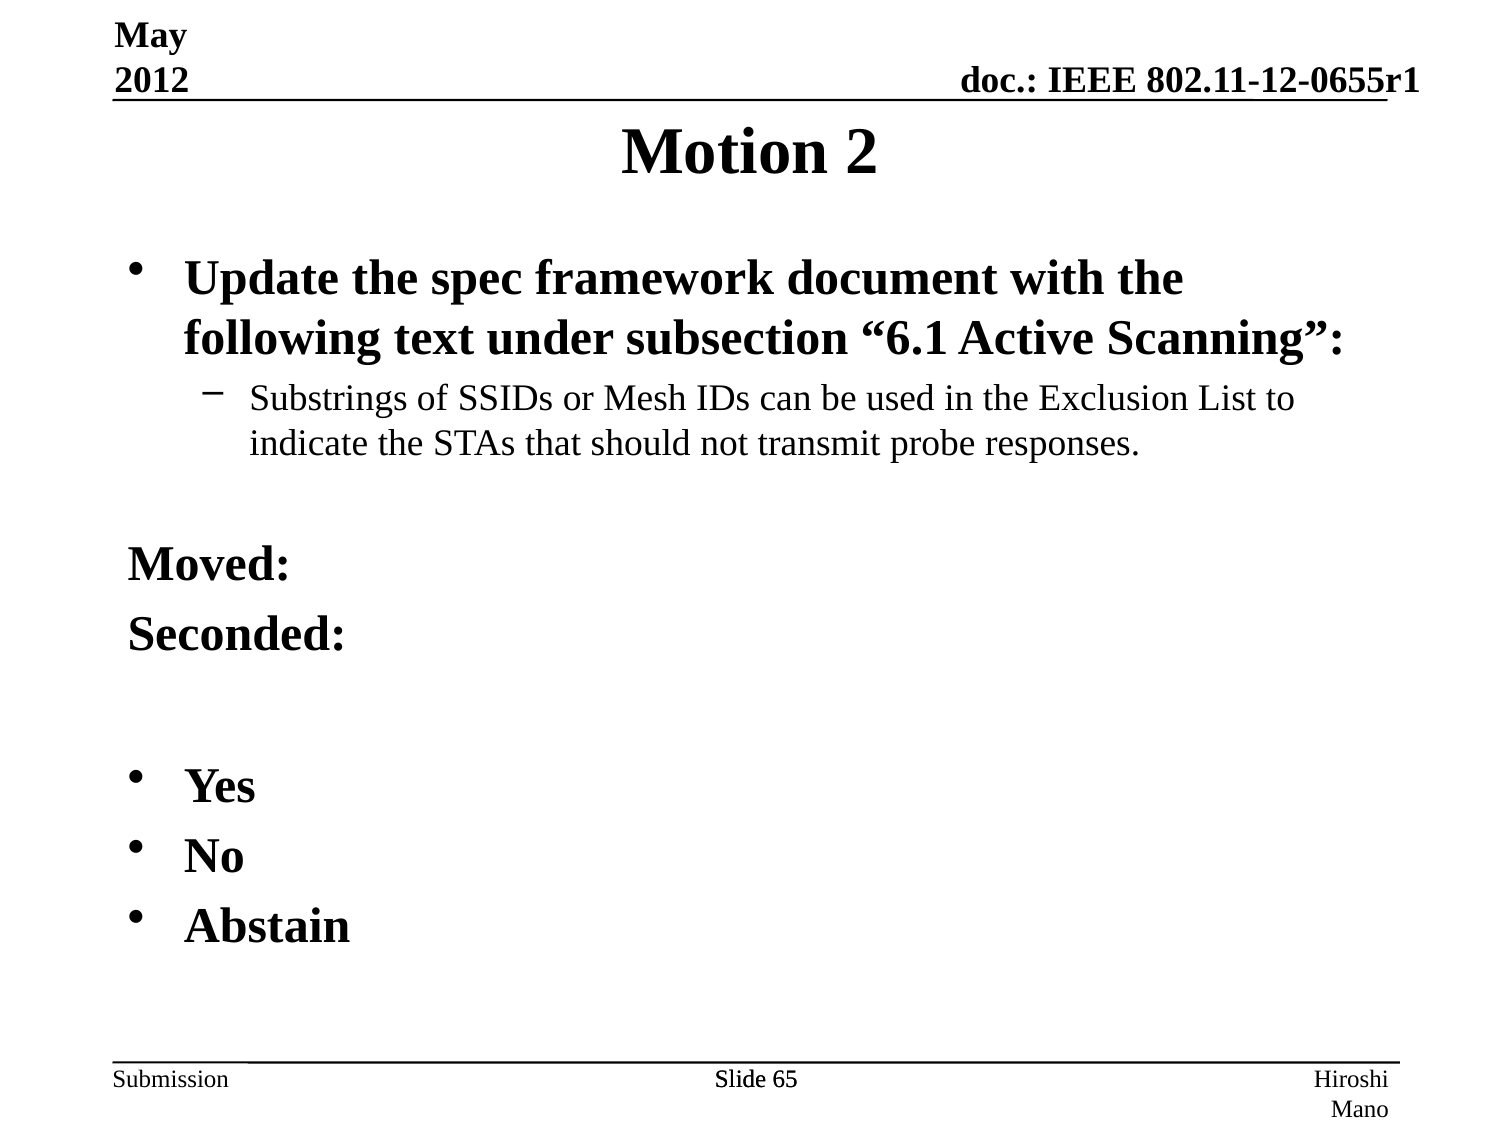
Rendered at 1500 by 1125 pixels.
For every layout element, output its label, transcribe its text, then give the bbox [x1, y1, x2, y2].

text_box Update the spec framework document with the following text under subsection “6.1 Active Scanning”: Substrings of SSIDs or Mesh IDs can be used in the Exclusion List to indicate the STAs that should not transmit probe responses. Moved: Seconded: Yes No Abstain [112, 237, 1388, 438]
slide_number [114, 54, 259, 101]
text_box Slide 65 [675, 1062, 838, 1093]
text_box Motion 2 [112, 99, 1388, 237]
footer Hiroshi Mano (ATRD, Root, Lab) [1312, 1062, 1390, 1093]
